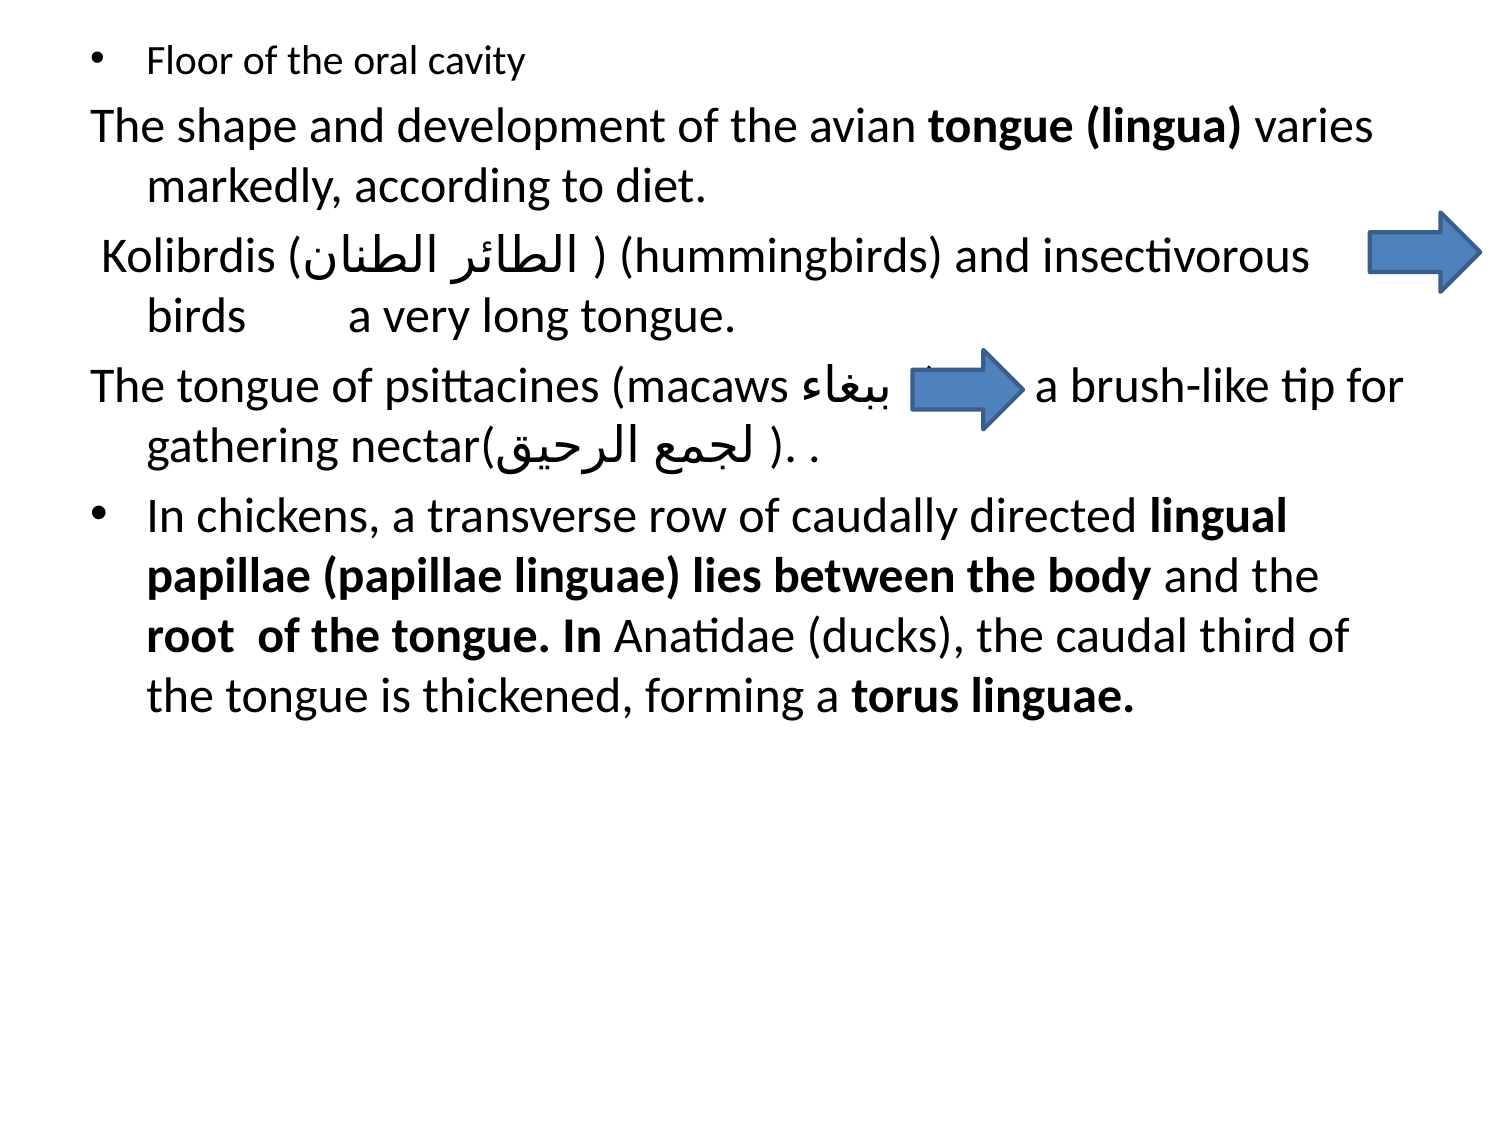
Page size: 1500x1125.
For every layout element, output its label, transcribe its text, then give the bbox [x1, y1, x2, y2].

list Floor of the oral cavity The shape and development of the avian tongue (lingua) varies markedly, according to diet. Kolibrdis (الطائر الطنان ) (hummingbirds) and insectivorous birds a very long tongue. The tongue of psittacines (macaws ببغاء ( a brush-like tip for gathering nectar(لجمع الرحيق ). . In chickens, a transverse row of caudally directed lingual papillae (papillae linguae) lies between the body and the root of the tongue. In Anatidae (ducks), the caudal third of the tongue is thickened, forming a torus linguae. [75, 24, 1425, 1005]
text_box [910, 348, 1026, 432]
text_box [1367, 210, 1483, 294]
